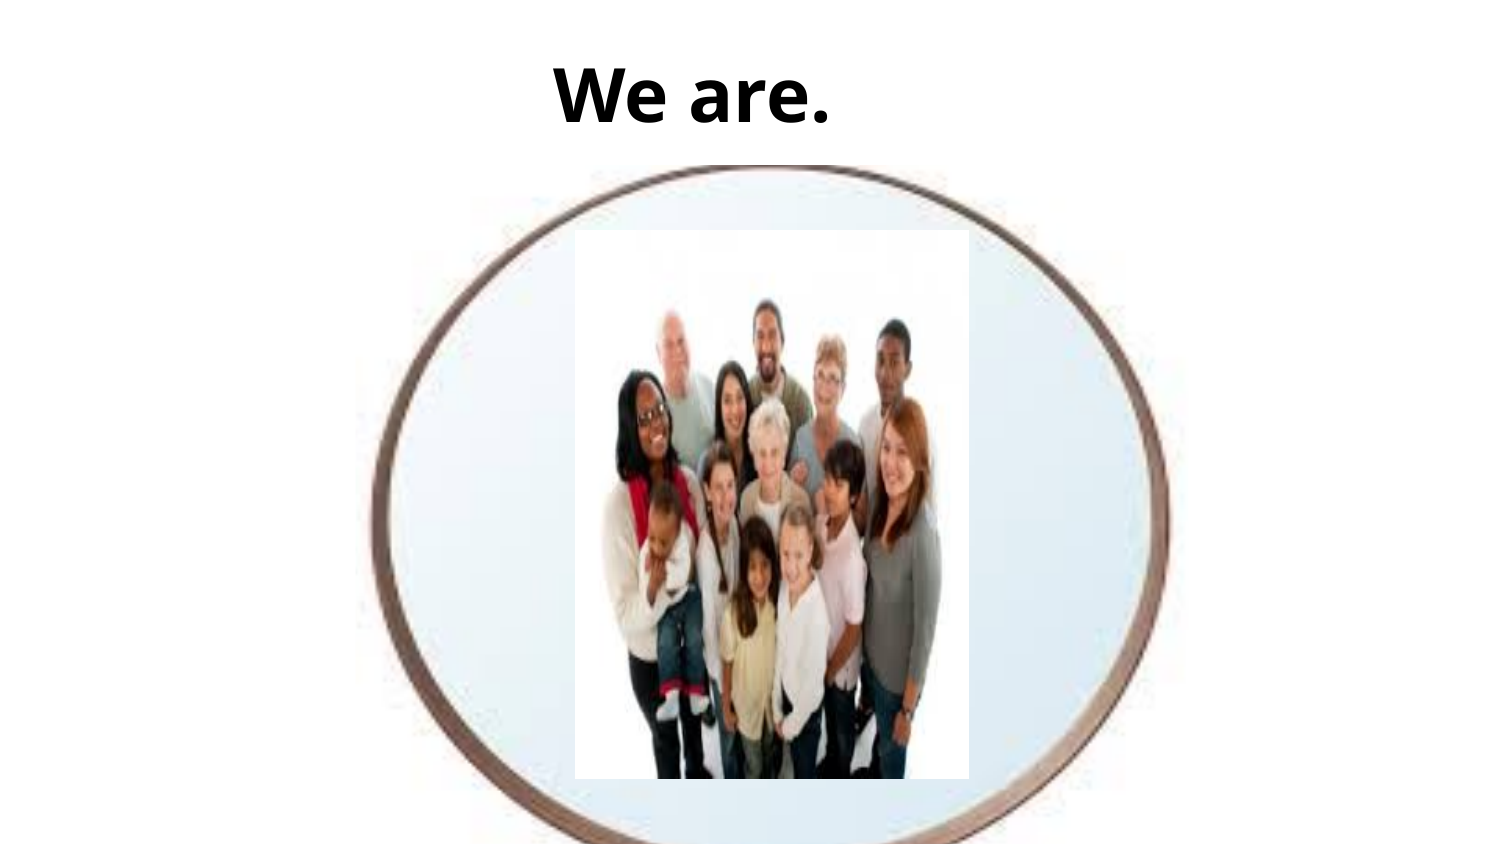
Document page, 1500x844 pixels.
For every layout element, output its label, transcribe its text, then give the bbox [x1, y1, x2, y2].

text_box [355, 164, 1189, 844]
list We are. [538, 19, 962, 143]
